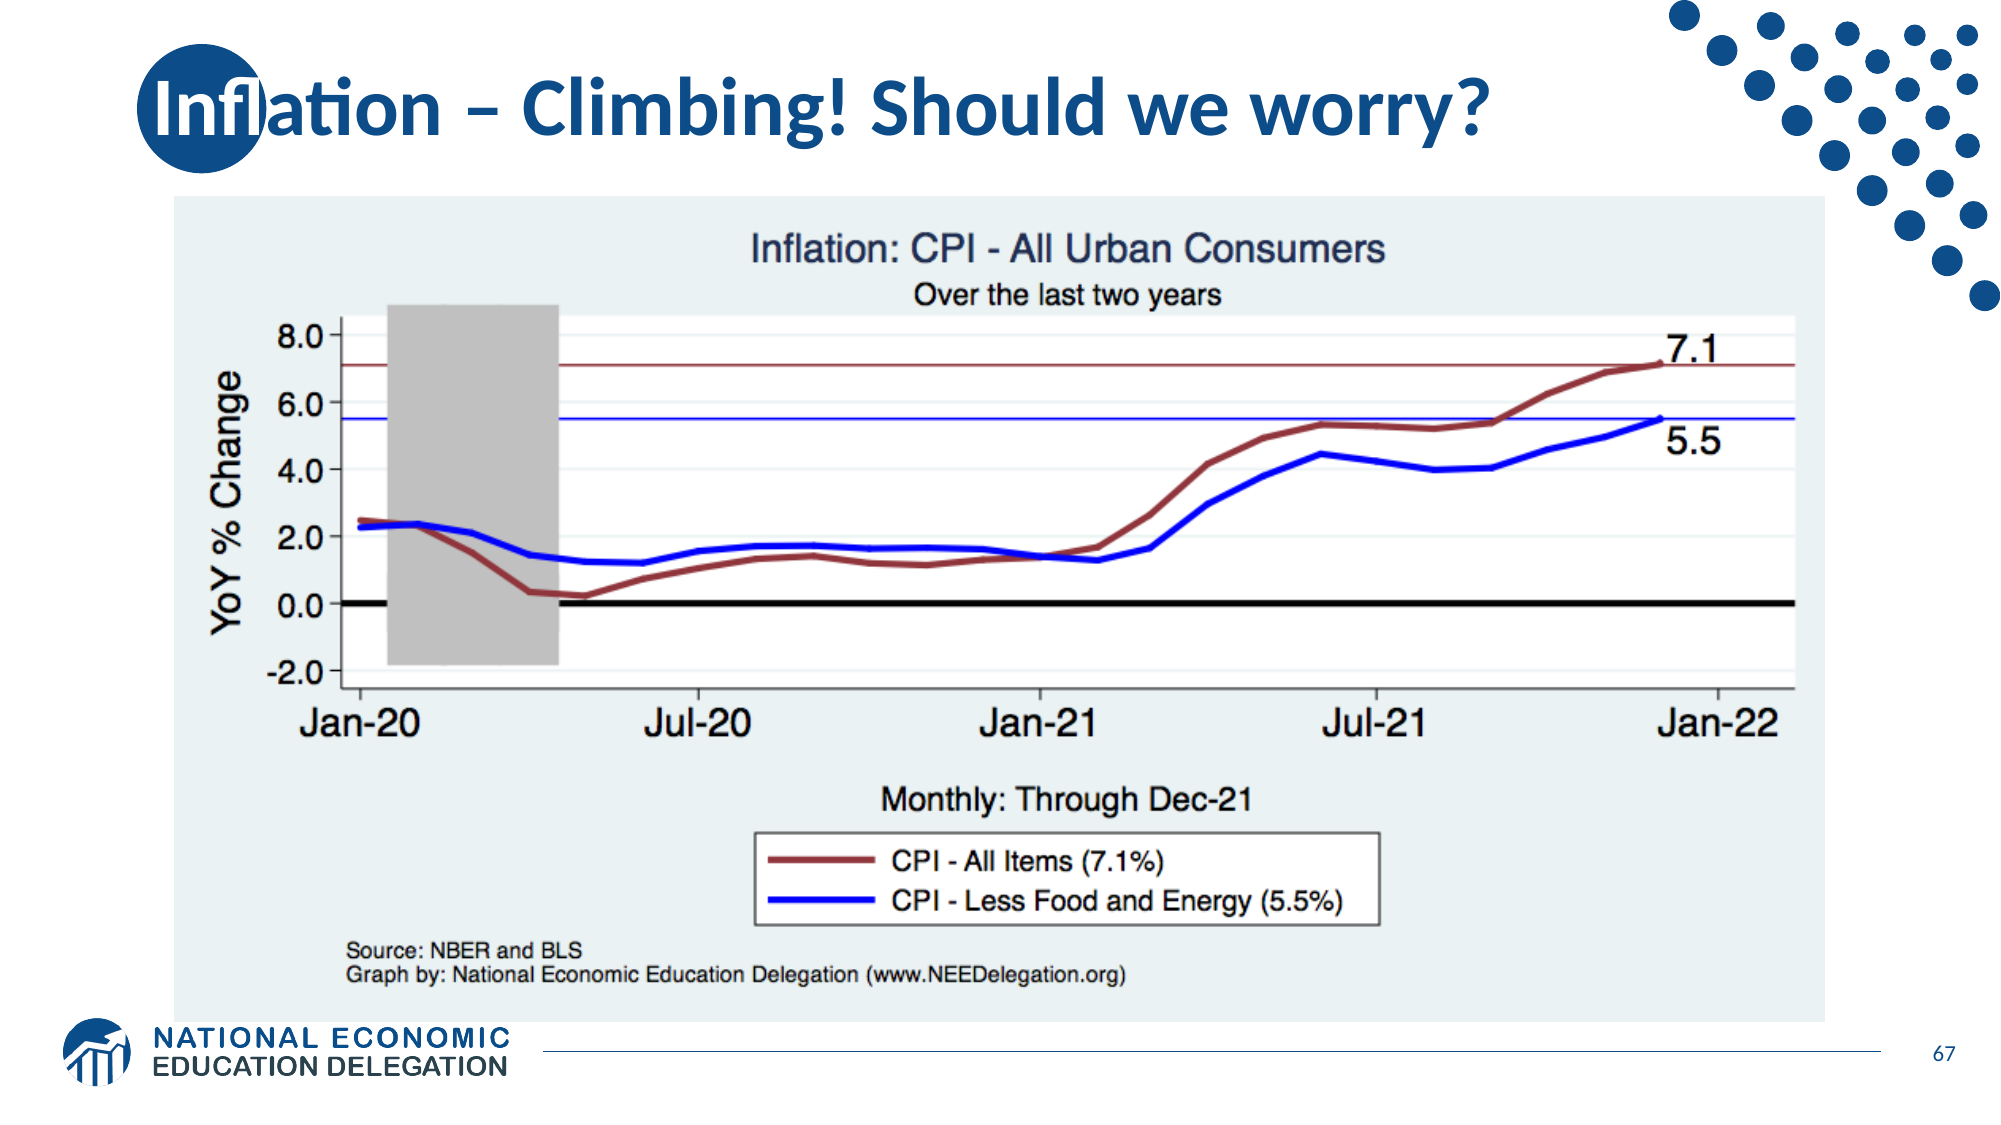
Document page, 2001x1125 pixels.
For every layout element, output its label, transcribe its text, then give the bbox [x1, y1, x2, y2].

title Inflation – Climbing! Should we worry? [137, 0, 1863, 218]
picture [55, 196, 1825, 1091]
slide_number 67 [1521, 1022, 1972, 1082]
